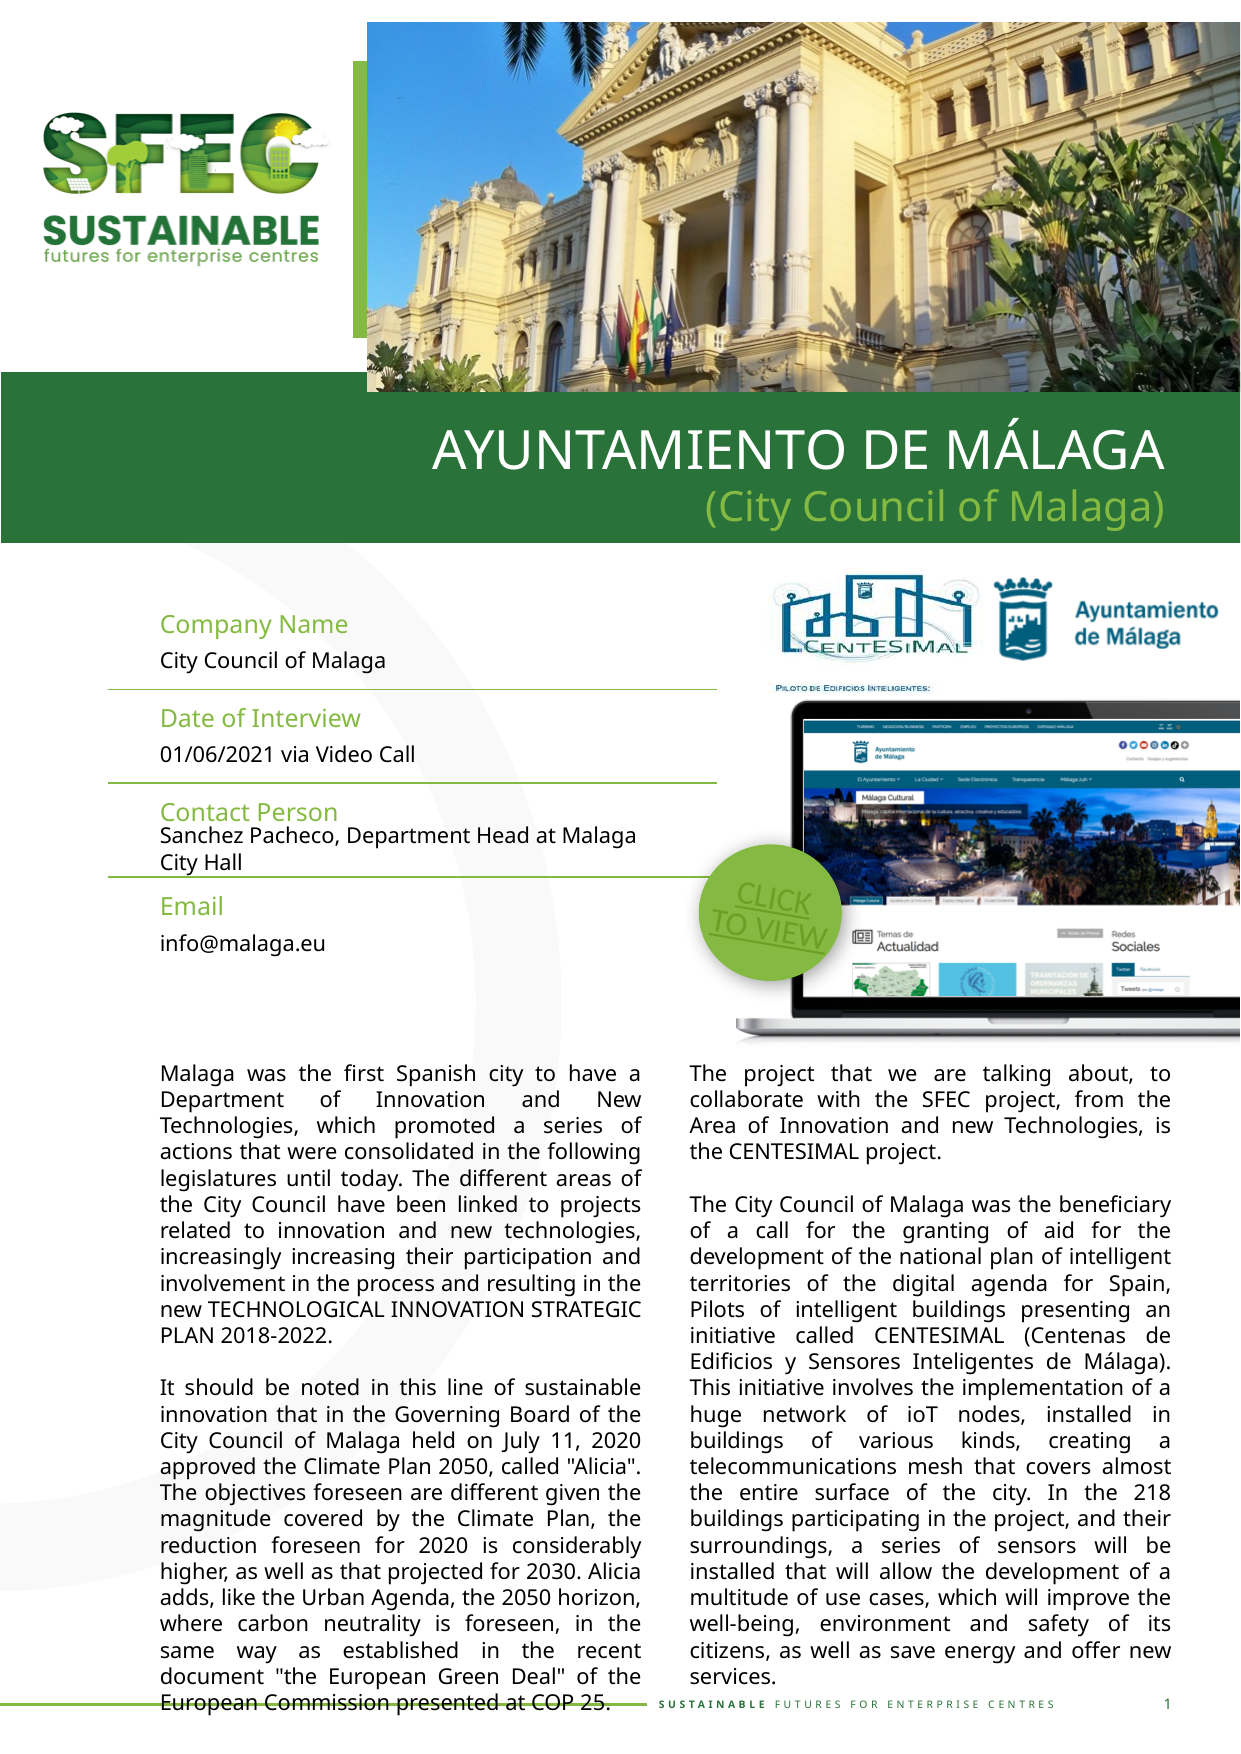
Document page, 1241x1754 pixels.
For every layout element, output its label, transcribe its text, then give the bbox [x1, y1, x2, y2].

list 01/06/2021 via Video Call [144, 725, 711, 783]
picture [708, 553, 1240, 1069]
list Company Name [144, 594, 695, 631]
list Date of Interview [144, 689, 695, 725]
slide_number 1 [1024, 1666, 1187, 1743]
picture [1061, 778, 1087, 782]
picture [367, 22, 1241, 392]
list info@malaga.eu [144, 913, 694, 972]
list Email [144, 877, 694, 913]
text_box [694, 844, 847, 981]
picture [7, 81, 347, 298]
list AYUNTAMIENTO DE MÁLAGA (City Council of Malaga) [151, 407, 1181, 515]
list Malaga was the first Spanish city to have a Department of Innovation and New Technologies, which promoted a series of actions that were consolidated in the following legislatures until today. The different areas of the City Council have been linked to projects related to innovation and new technologies, increasingly increasing their participation and involvement in the process and resulting in the new TECHNOLOGICAL INNOVATION STRATEGIC PLAN 2018-2022. It should be noted in this line of sustainable innovation that in the Governing Board of the City Council of Malaga held on July 11, 2020 approved the Climate Plan 2050, called "Alicia". The objectives foreseen are different given the magnitude covered by the Climate Plan, the reduction foreseen for 2020 is considerably higher, as well as that projected for 2030. Alicia adds, like the Urban Agenda, the 2050 horizon, where carbon neutrality is foreseen, in the same way as established in the recent document "the European Green Deal" of the European Commission presented at COP 25. The project that we are talking about, to collaborate with the SFEC project, from the Area of Innovation and new Technologies, is the CENTESIMAL project. The City Council of Malaga was the beneficiary of a call for the granting of aid for the development of the national plan of intelligent territories of the digital agenda for Spain, Pilots of intelligent buildings presenting an initiative called CENTESIMAL (Centenas de Edificios y Sensores Inteligentes de Málaga). This initiative involves the implementation of a huge network of ioT nodes, installed in buildings of various kinds, creating a telecommunications mesh that covers almost the entire surface of the city. In the 218 buildings participating in the project, and their surroundings, a series of sensors will be installed that will allow the development of a multitude of use cases, which will improve the well-being, environment and safety of its citizens, as well as save energy and offer new services. [144, 1051, 1187, 1535]
list Sanchez Pacheco, Department Head at Malaga City Hall [144, 819, 695, 877]
list City Council of Malaga [144, 631, 695, 689]
list Contact Person [144, 783, 695, 819]
